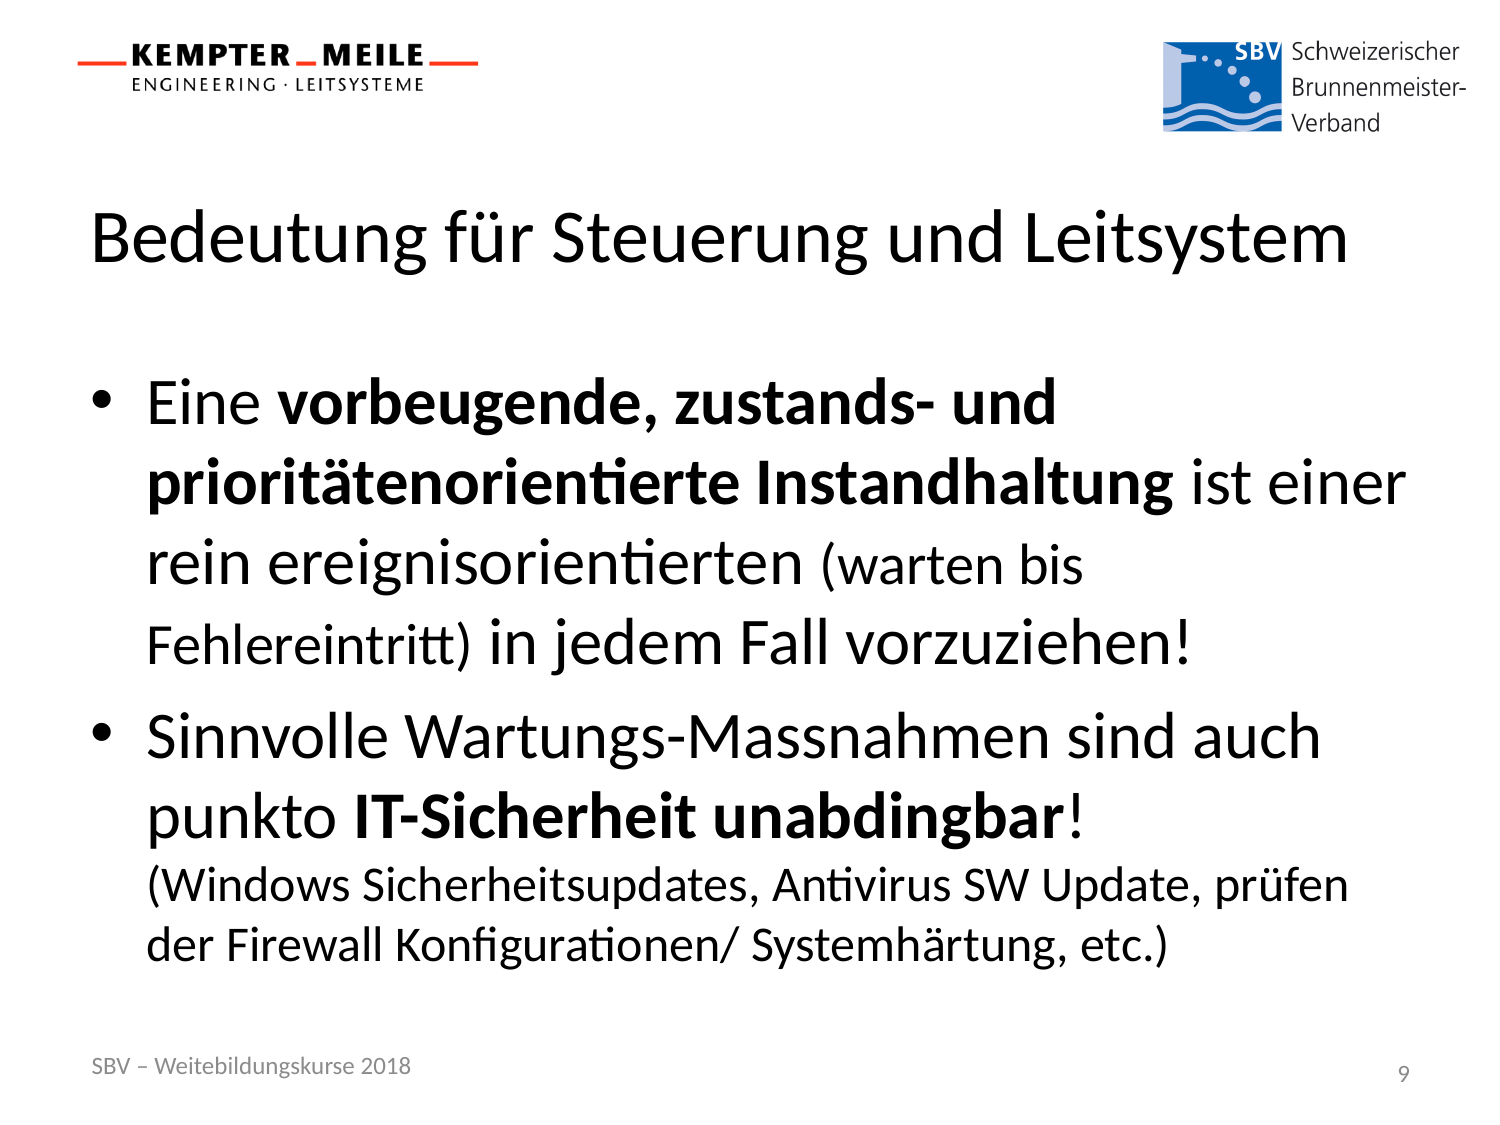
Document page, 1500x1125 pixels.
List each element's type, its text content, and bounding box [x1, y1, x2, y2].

list Eine vorbeugende, zustands- und prioritätenorientierte Instandhaltung ist einer rein ereignisorientierten (warten bis Fehlereintritt) in jedem Fall vorzuziehen! Sinnvolle Wartungs-Massnahmen sind auch punkto IT-Sicherheit unabdingbar! (Windows Sicherheitsupdates, Antivirus SW Update, prüfen der Firewall Konfigurationen/ Systemhärtung, etc.) [75, 350, 1425, 1018]
title Bedeutung für Steuerung und Leitsystem [75, 137, 1425, 327]
picture [1163, 35, 1471, 138]
slide_number SBV – Weitebildungskurse 2018 [76, 1035, 502, 1095]
slide_number 9 [1074, 1042, 1425, 1103]
picture [76, 42, 479, 92]
